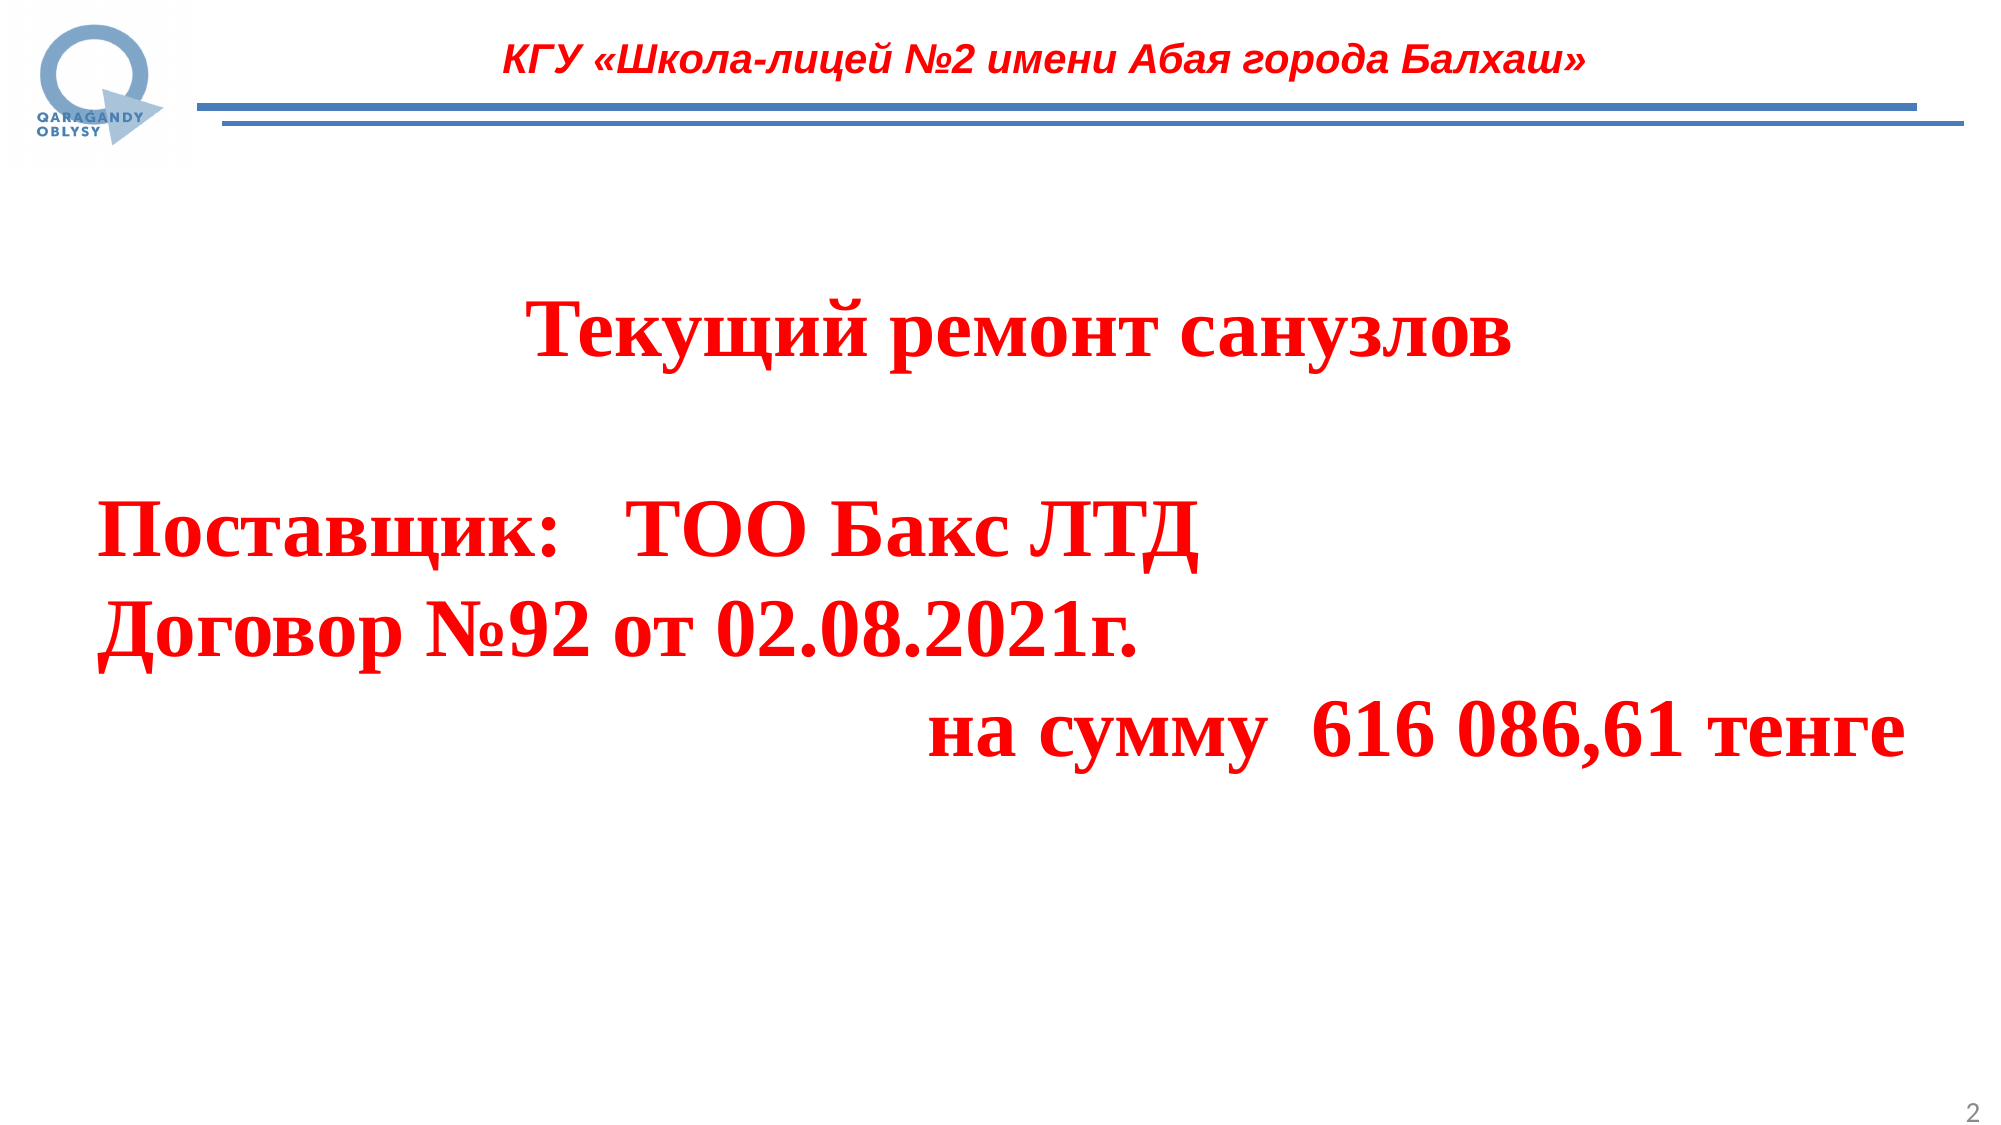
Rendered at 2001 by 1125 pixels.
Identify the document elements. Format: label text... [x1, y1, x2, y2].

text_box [7, 0, 1965, 171]
text_box Текущий ремонт санузлов Поставщик: ТОО Бакс ЛТД Договор №92 от 02.08.2021г. на сумму 616 086,61 тенге [82, 265, 1958, 881]
text_box 2 [1919, 1086, 1996, 1118]
